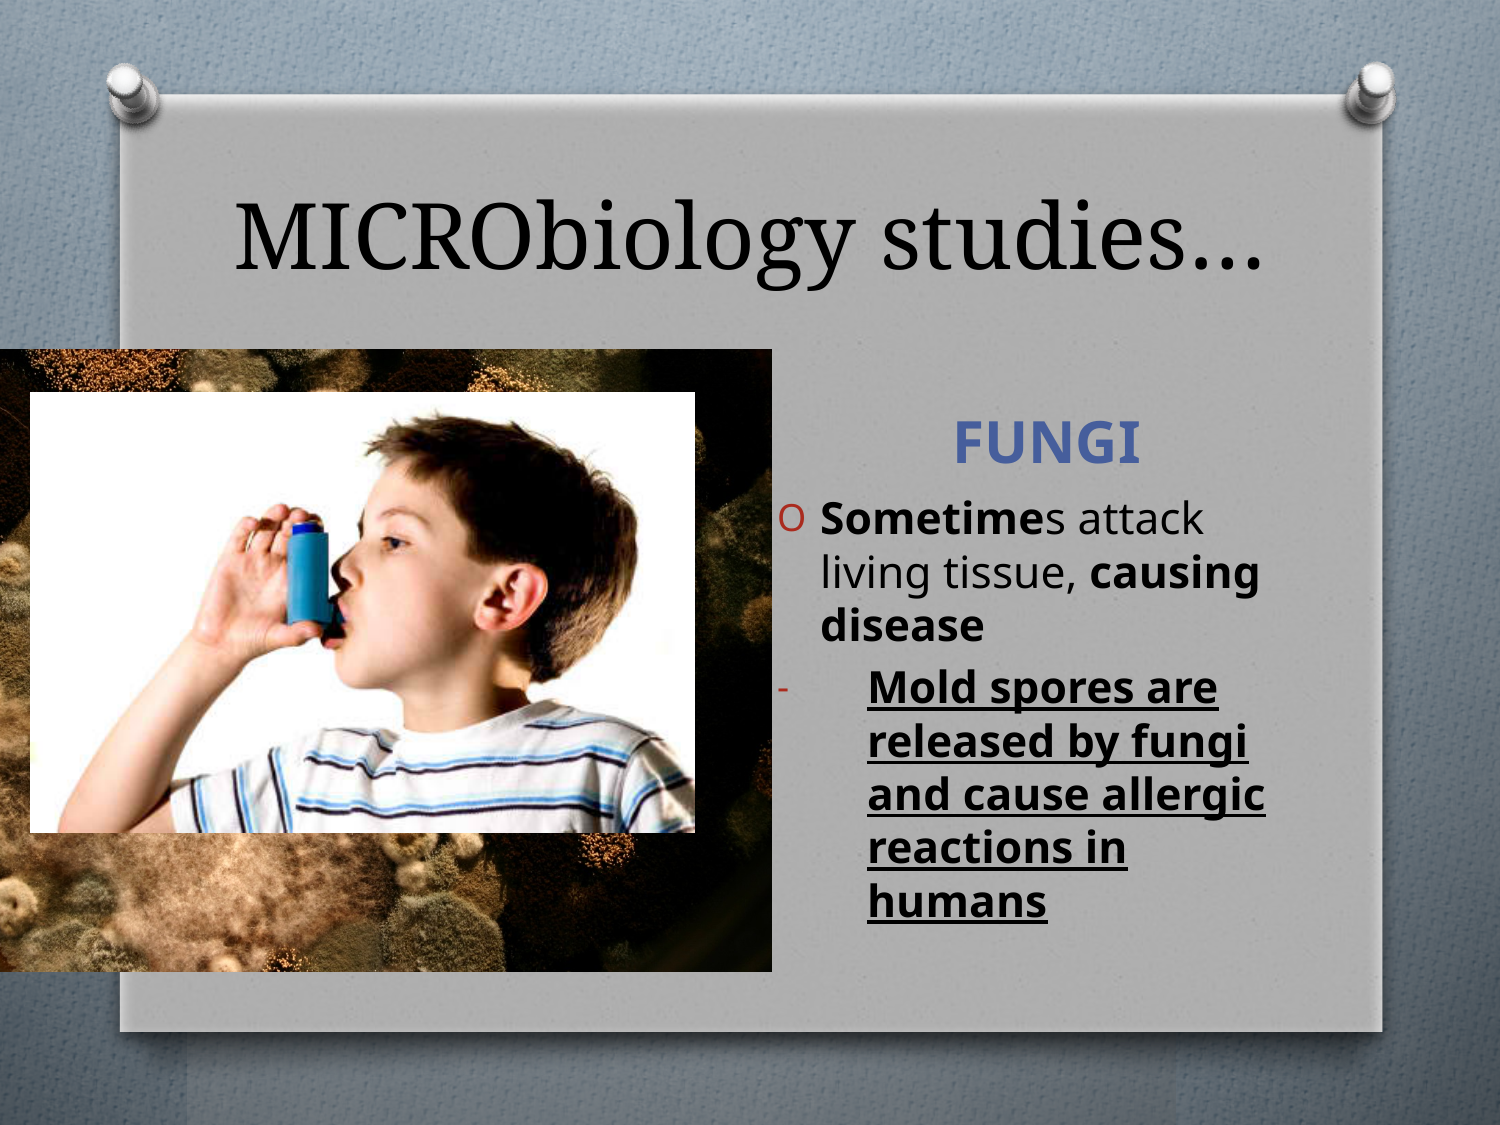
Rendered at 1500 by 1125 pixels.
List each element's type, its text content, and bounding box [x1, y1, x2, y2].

list FUNGI [805, 348, 1289, 483]
picture [0, 349, 772, 973]
title MICRObiology studies… [179, 134, 1323, 332]
list Sometimes attack living tissue, causing disease Mold spores are released by fungi and cause allergic reactions in humans [772, 483, 1292, 940]
picture [75, 29, 198, 153]
picture [1317, 35, 1439, 156]
